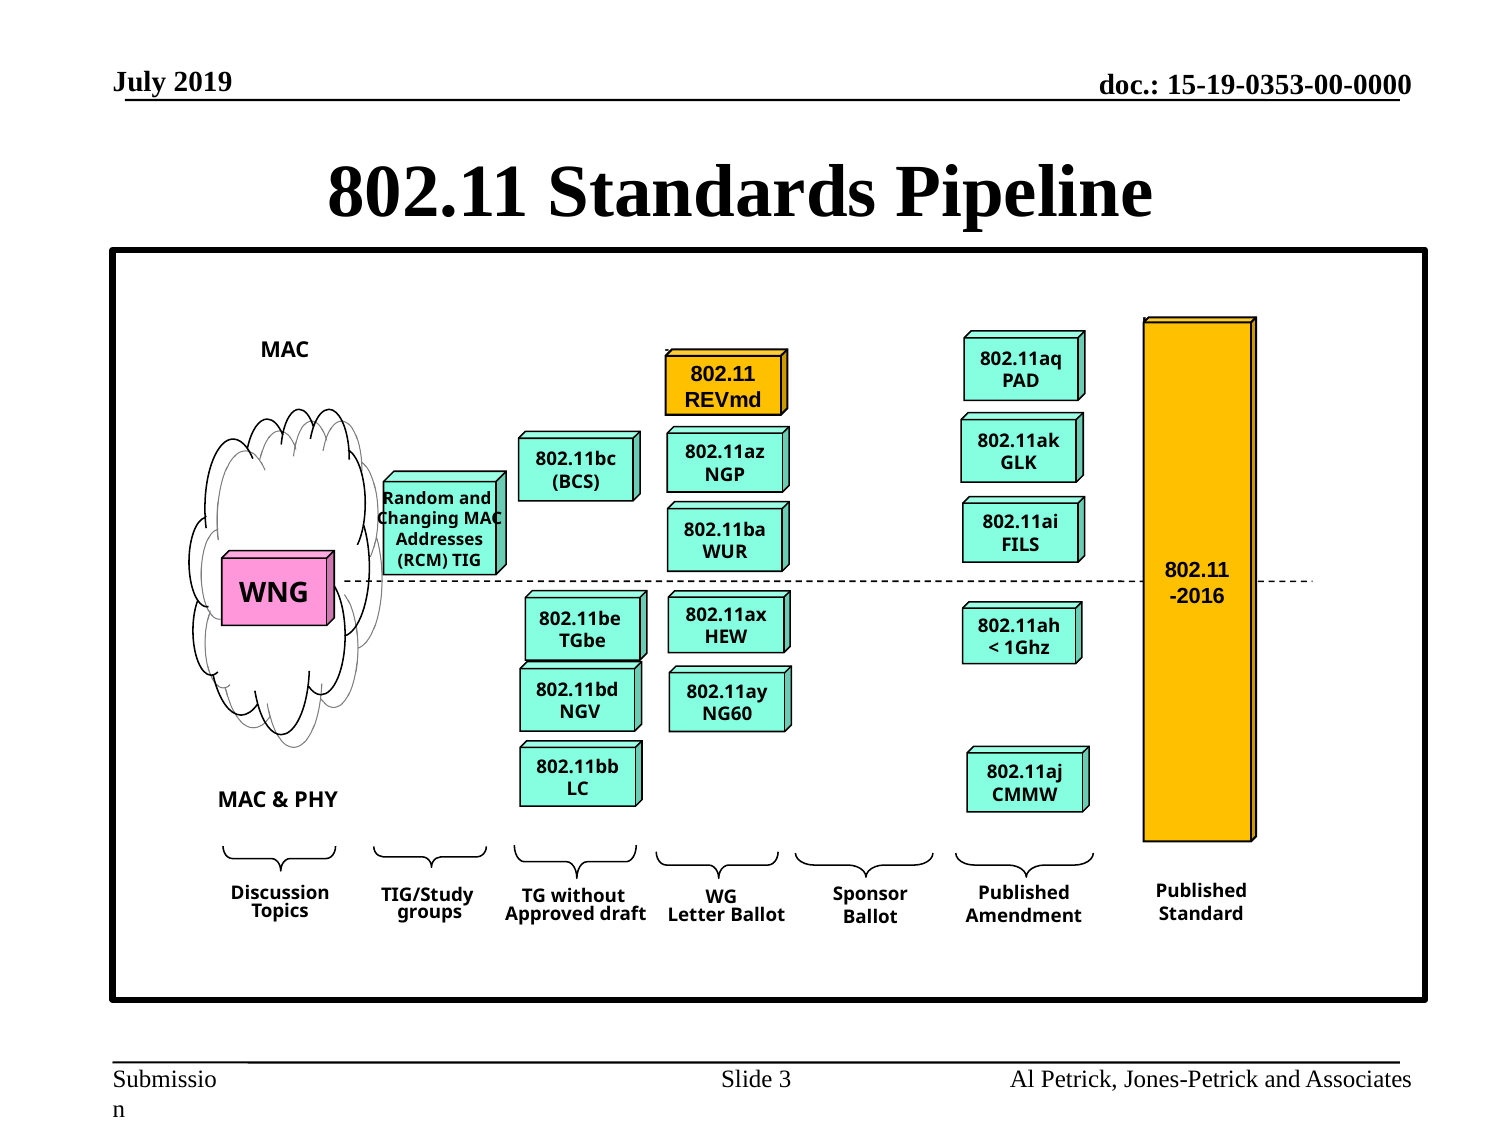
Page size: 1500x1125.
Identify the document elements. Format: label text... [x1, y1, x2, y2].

footer Al Petrick, Jones-Petrick and Associates [900, 1062, 1413, 1093]
slide_number Slide 3 [714, 1062, 799, 1093]
title 802.11 Standards Pipeline [262, 146, 1219, 227]
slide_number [112, 62, 375, 98]
text_box [112, 249, 1425, 1000]
